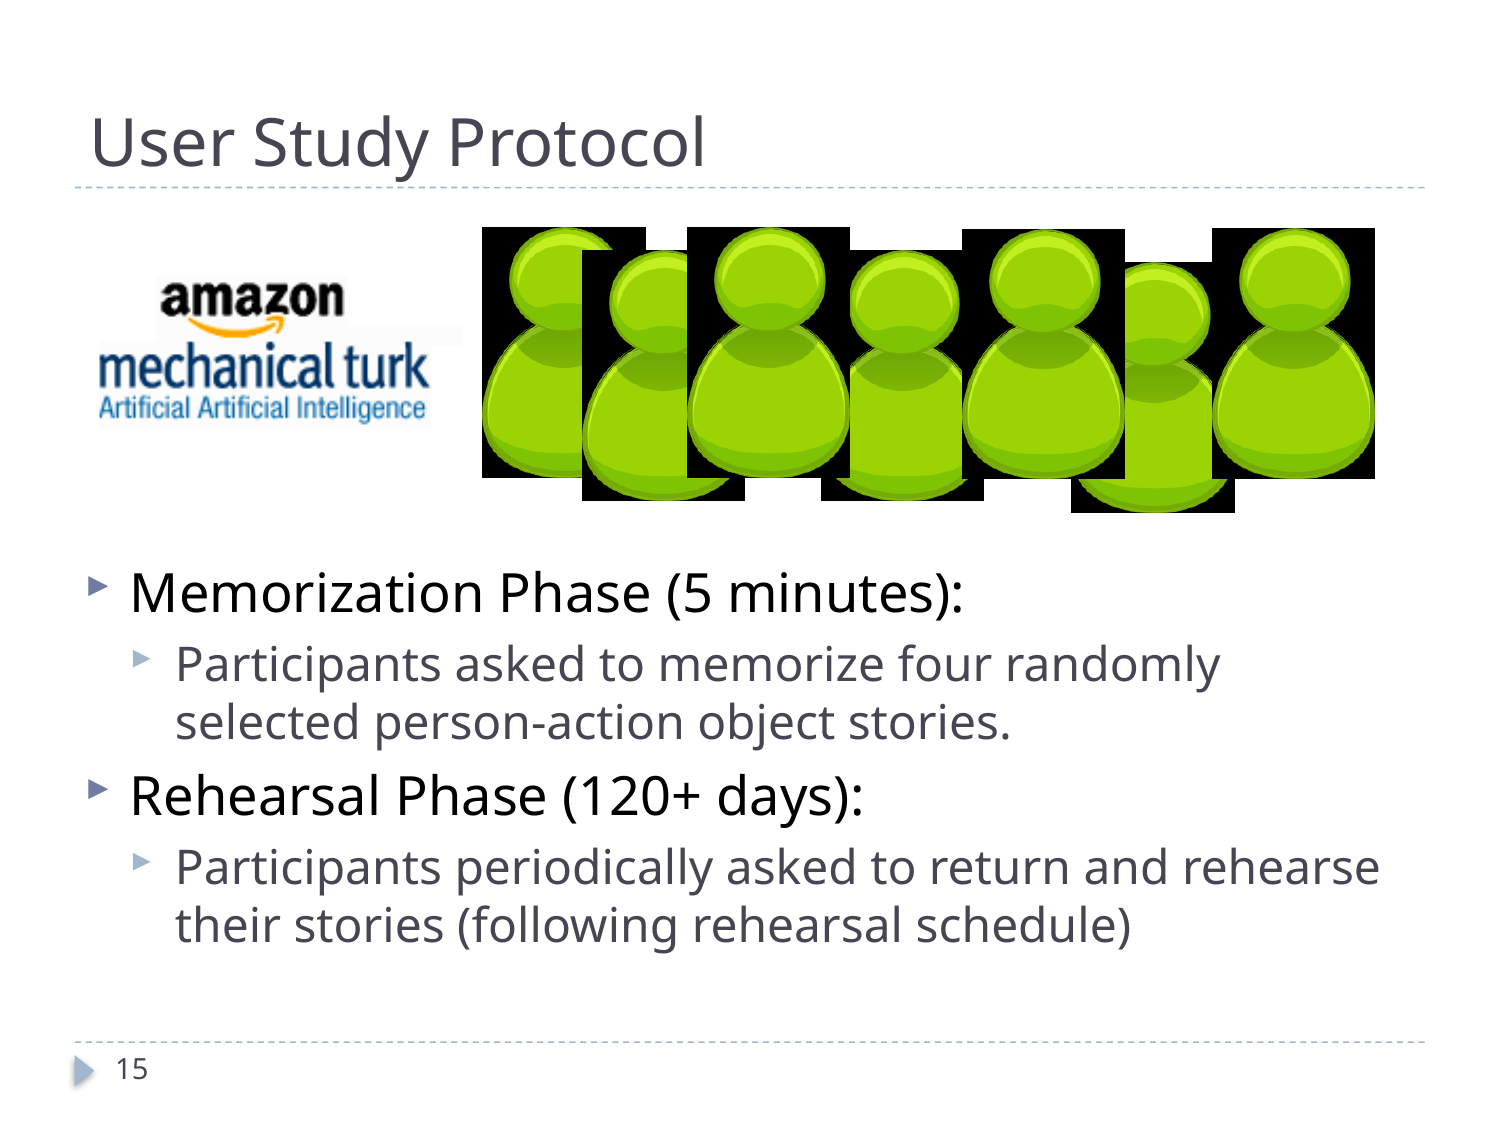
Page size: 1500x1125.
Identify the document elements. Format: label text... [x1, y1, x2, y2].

picture [74, 262, 463, 446]
slide_number 15 [100, 1042, 426, 1103]
picture [482, 226, 1376, 513]
list Memorization Phase (5 minutes): Participants asked to memorize four randomly selected person-action object stories. Rehearsal Phase (120+ days): Participants periodically asked to return and rehearse their stories (following rehearsal schedule) [70, 550, 1425, 1005]
title User Study Protocol [75, 24, 1425, 188]
